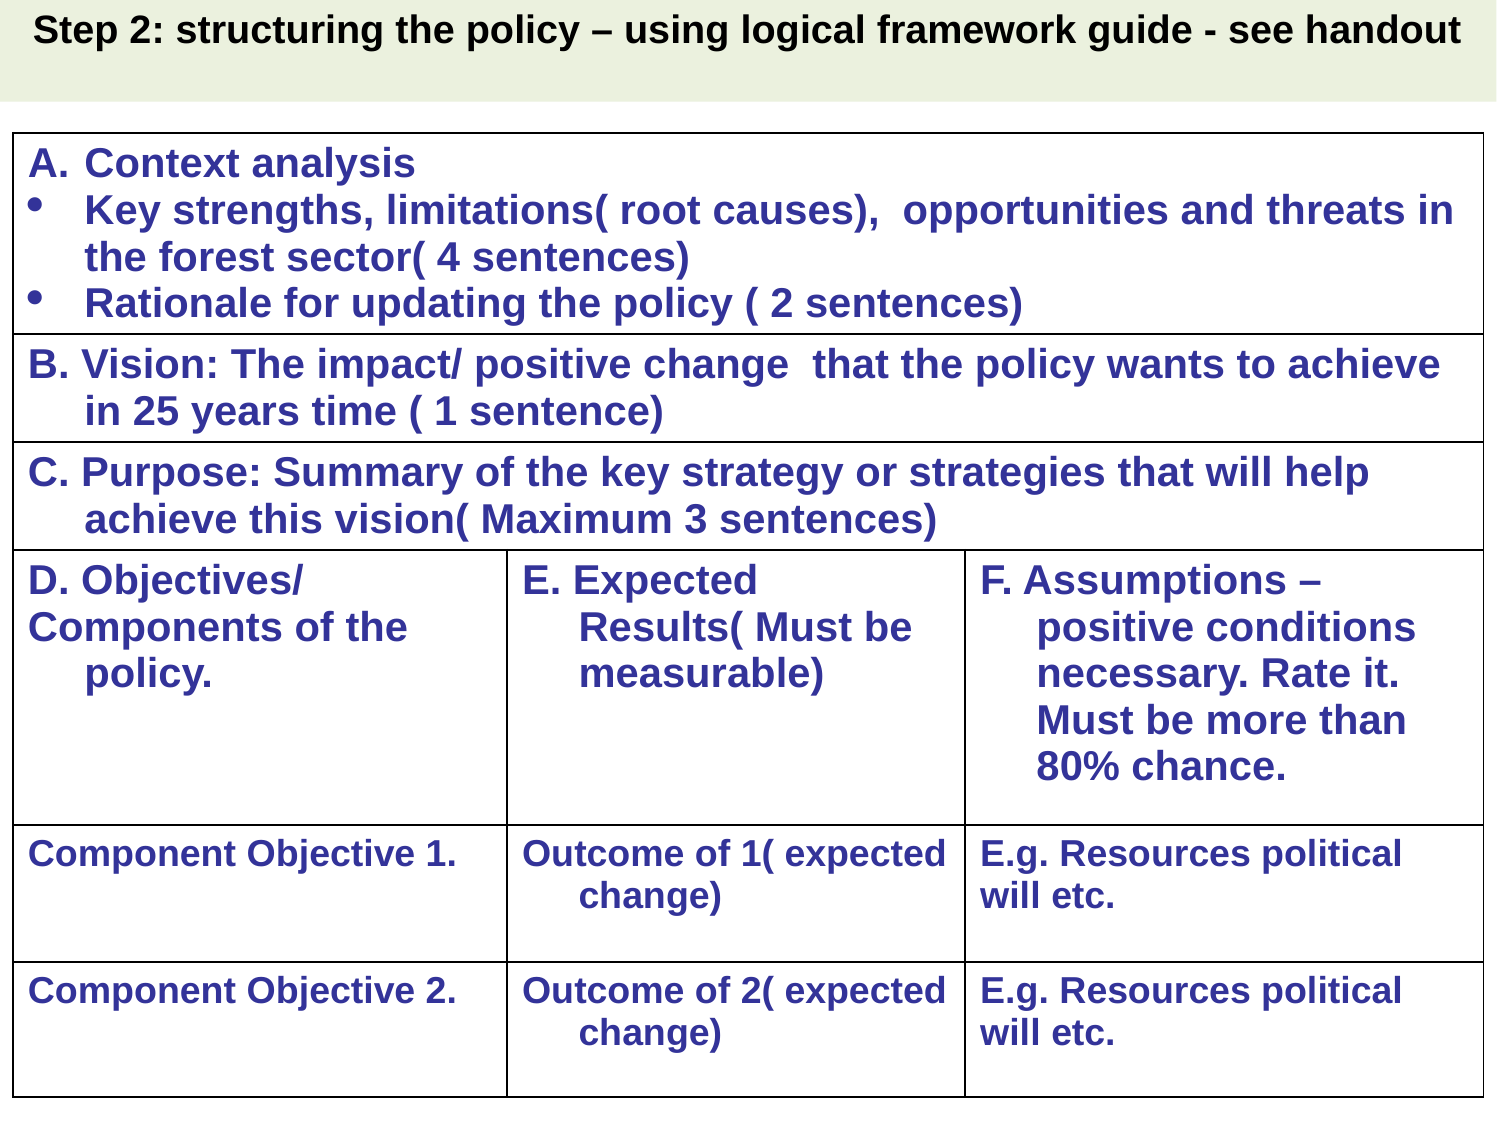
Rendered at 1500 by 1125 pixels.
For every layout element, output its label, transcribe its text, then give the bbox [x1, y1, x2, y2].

table_cell Outcome of 1( expected change) [508, 826, 964, 961]
table_cell E. Expected Results( Must be measurable) [508, 551, 964, 824]
table_cell D. Objectives/ Components of the policy. [14, 551, 506, 824]
table_cell F. Assumptions – positive conditions necessary. Rate it. Must be more than 80% chance. [966, 551, 1483, 824]
table_cell C. Purpose: Summary of the key strategy or strategies that will help achieve this vision( Maximum 3 sentences) [14, 443, 1483, 549]
table_cell E.g. Resources political will etc. [966, 963, 1483, 1096]
table_header Context analysis Key strengths, limitations( root causes), opportunities and threats in the forest sector( 4 sentences) Rationale for updating the policy ( 2 sentences) [14, 134, 1483, 333]
table_cell B. Vision: The impact/ positive change that the policy wants to achieve in 25 years time ( 1 sentence) [14, 335, 1483, 441]
table_cell Outcome of 2( expected change) [508, 963, 964, 1096]
table_cell Component Objective 2. [14, 963, 506, 1096]
table_cell Component Objective 1. [14, 826, 506, 961]
table_cell E.g. Resources political will etc. [966, 826, 1483, 961]
text_box Step 2: structuring the policy – using logical framework guide - see handout [0, 0, 1497, 102]
